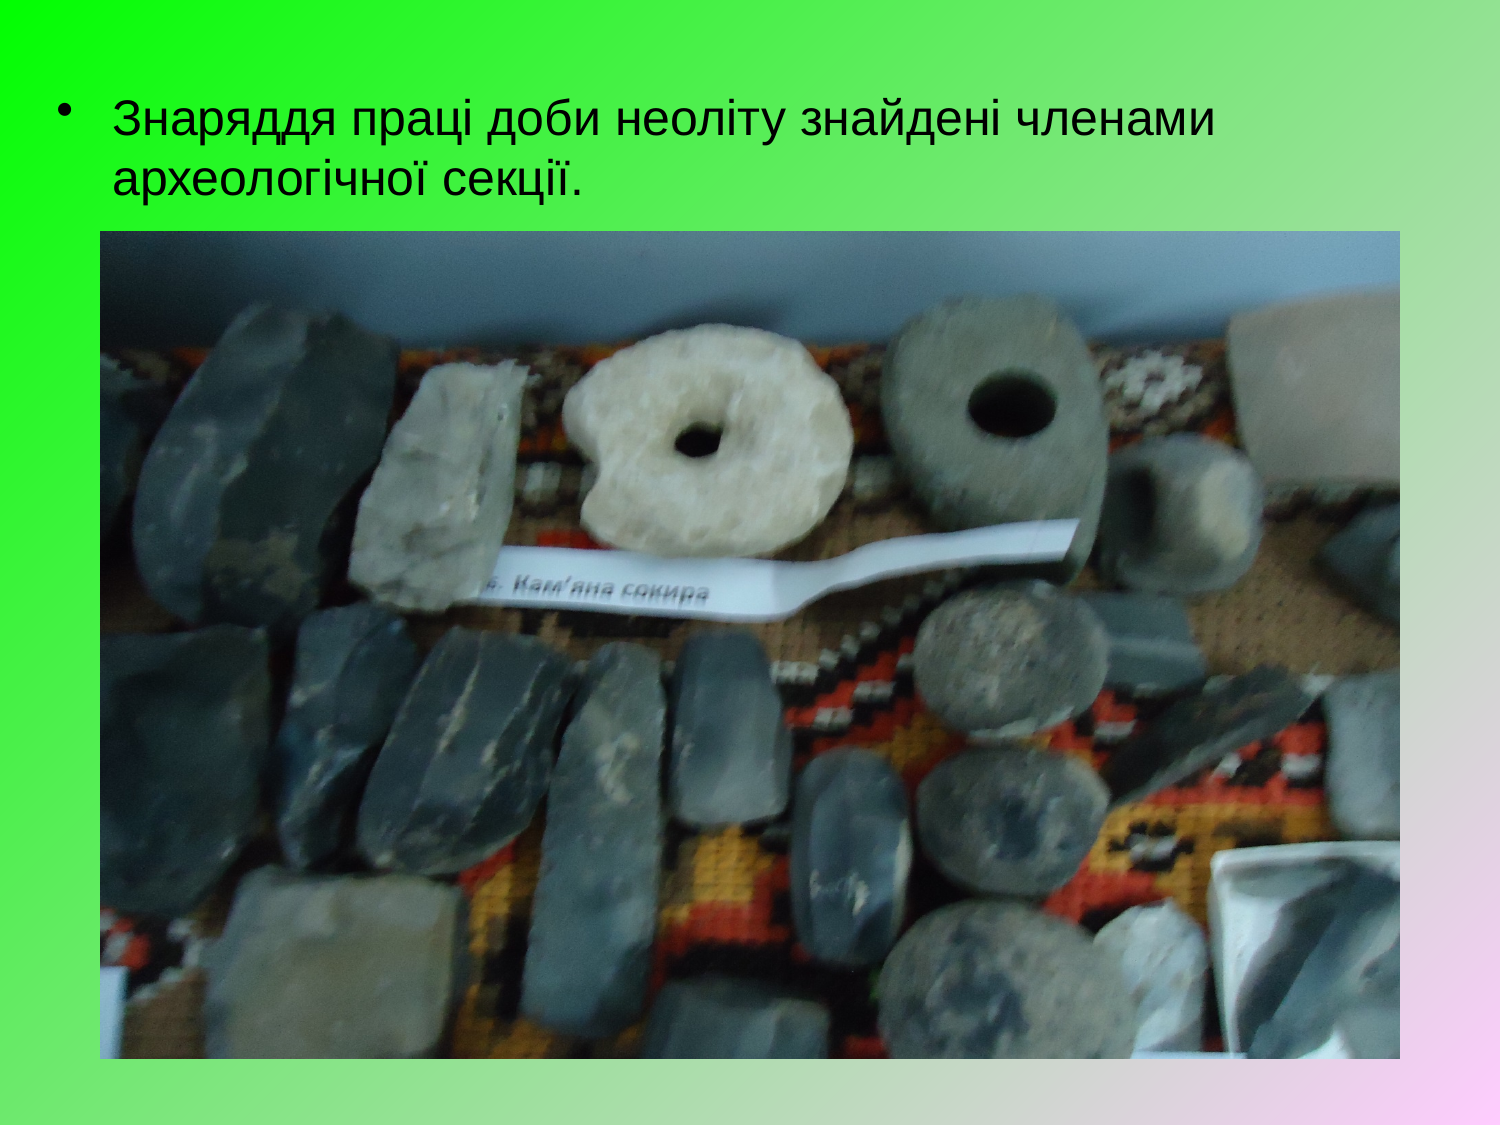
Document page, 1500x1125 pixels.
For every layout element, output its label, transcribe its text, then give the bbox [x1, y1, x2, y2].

list Знаряддя праці доби неоліту знайдені членами археологічної секції. [41, 78, 1392, 1005]
picture [100, 231, 1400, 1059]
